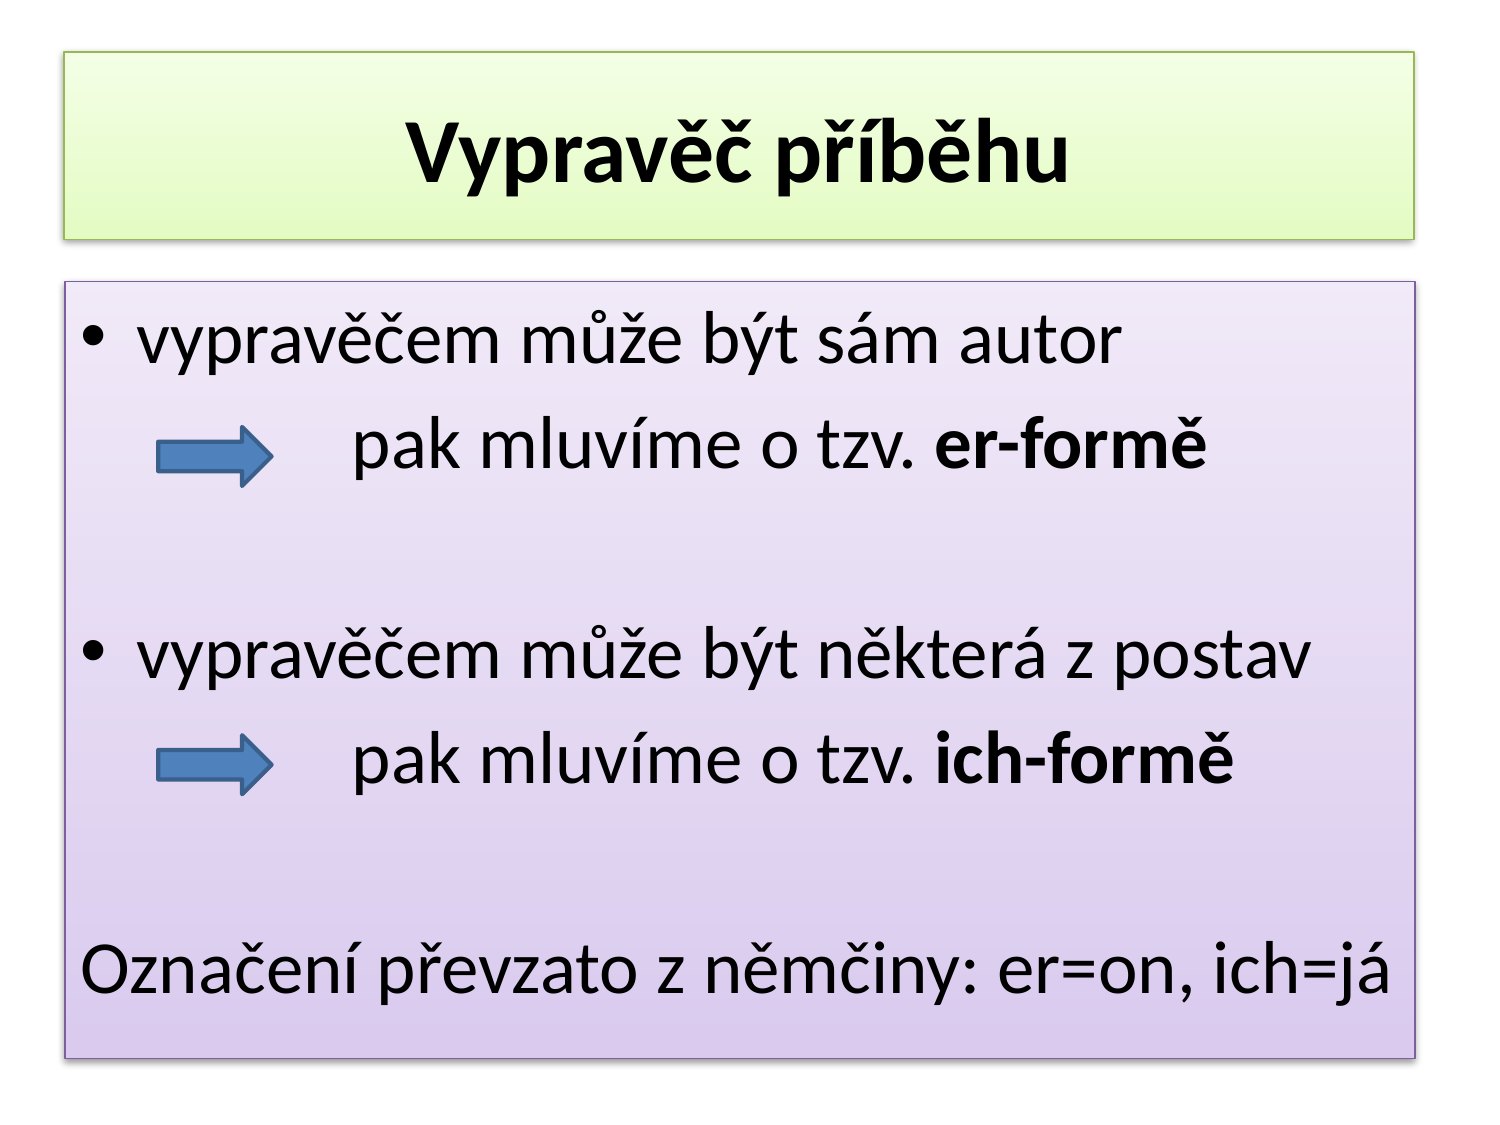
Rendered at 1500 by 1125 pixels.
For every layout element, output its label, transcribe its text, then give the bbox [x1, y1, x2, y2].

list vypravěčem může být sám autor pak mluvíme o tzv. er-formě vypravěčem může být některá z postav pak mluvíme o tzv. ich-formě Označení převzato z němčiny: er=on, ich=já [64, 281, 1416, 1059]
title Vypravěč příběhu [63, 51, 1415, 240]
text_box [156, 733, 274, 797]
text_box [156, 424, 274, 488]
